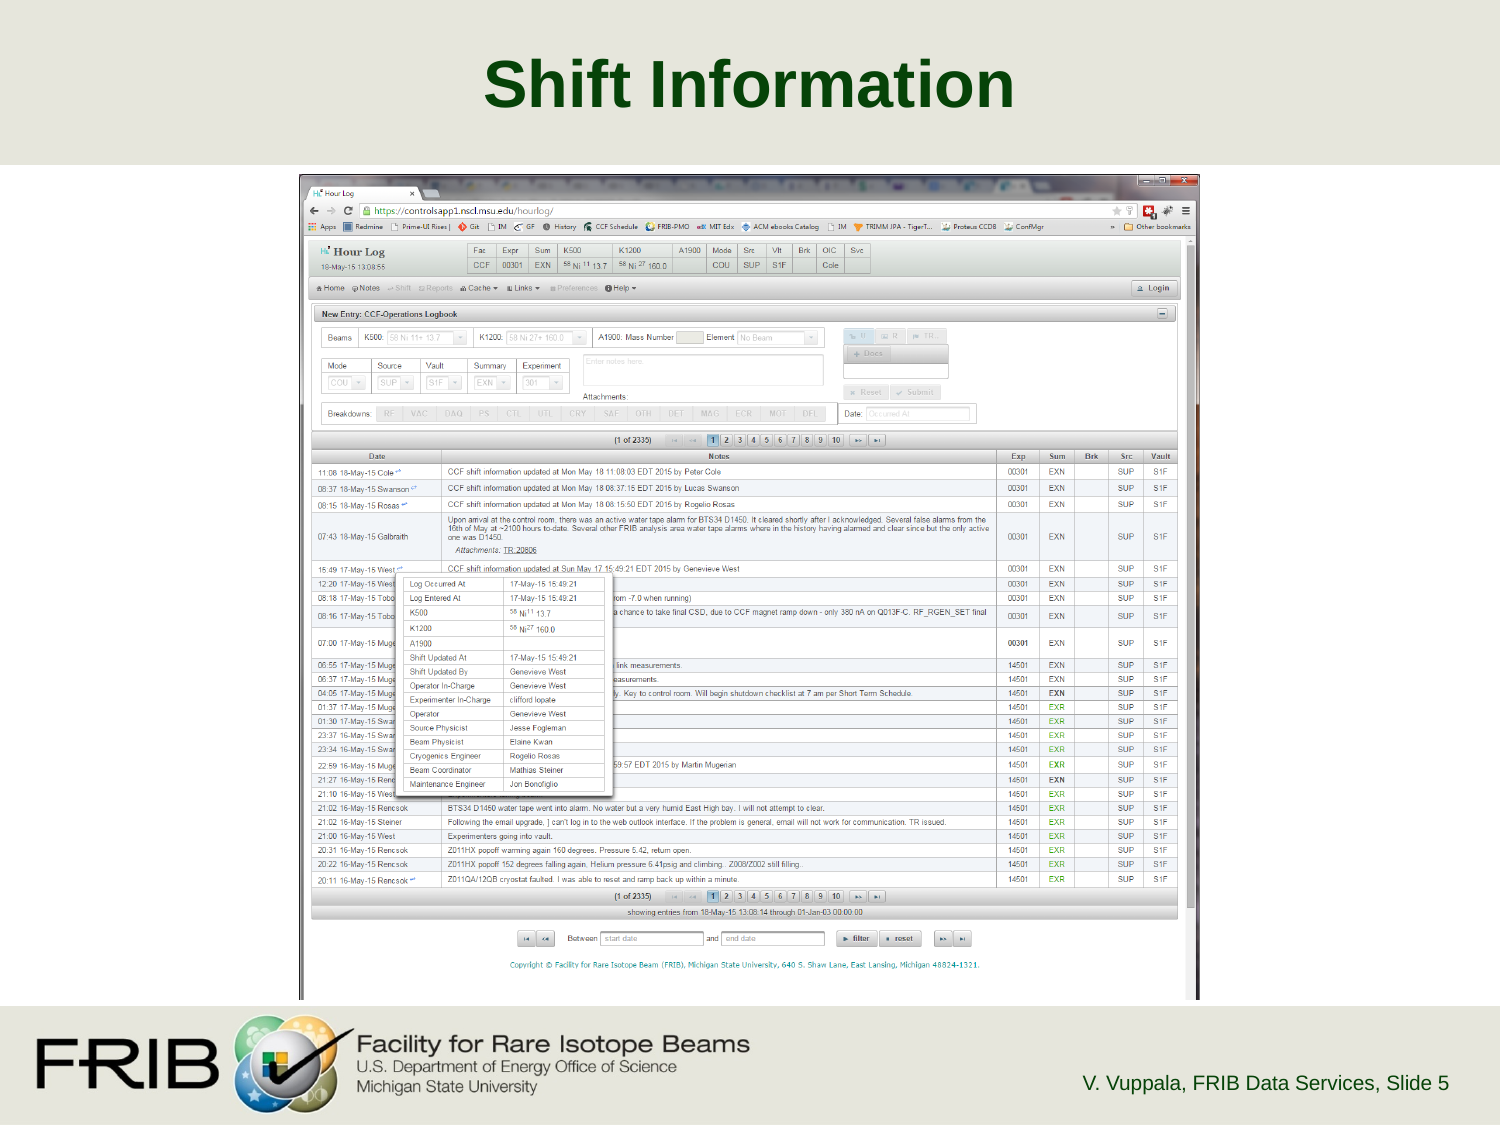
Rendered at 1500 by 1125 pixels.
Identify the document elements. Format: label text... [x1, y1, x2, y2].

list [299, 174, 1201, 1000]
title Shift Information [11, 46, 1489, 128]
slide_number , Slide 5 [1374, 1042, 1500, 1103]
picture [0, 0, 1500, 165]
picture [0, 1006, 1500, 1125]
footer V. Vuppala, FRIB Data Services [679, 1042, 1374, 1103]
